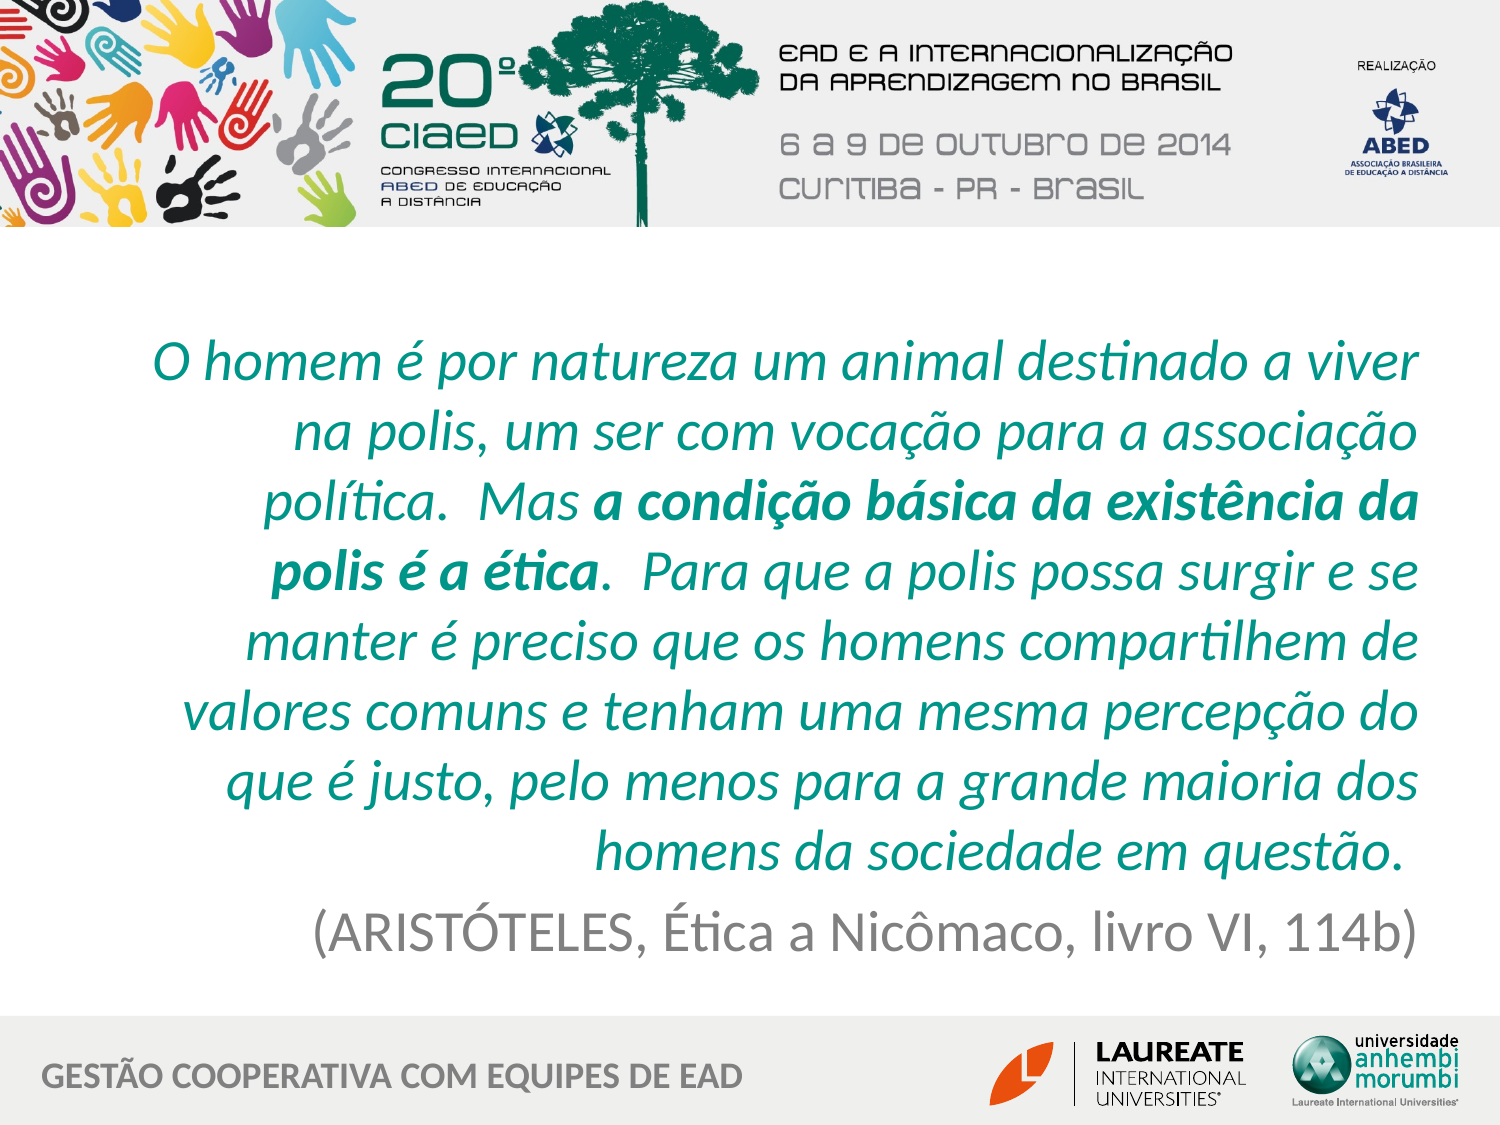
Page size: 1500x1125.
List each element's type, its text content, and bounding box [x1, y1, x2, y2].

title GESTÃO COOPERATIVA COM EQUIPES DE EAD [25, 1040, 990, 1106]
picture [989, 1041, 1247, 1107]
text_box [0, 1014, 1500, 1125]
picture [1292, 1033, 1459, 1107]
picture [0, 0, 1500, 228]
text_box O homem é por natureza um animal destinado a viver na polis, um ser com vocação para a associação política. Mas a condição básica da existência da polis é a ética. Para que a polis possa surgir e se manter é preciso que os homens compartilhem de valores comuns e tenham uma mesma percepção do que é justo, pelo menos para a grande maioria dos homens da sociedade em questão. (ARISTÓTELES, Ética a Nicômaco, livro VI, 114b) [135, 314, 1435, 1012]
